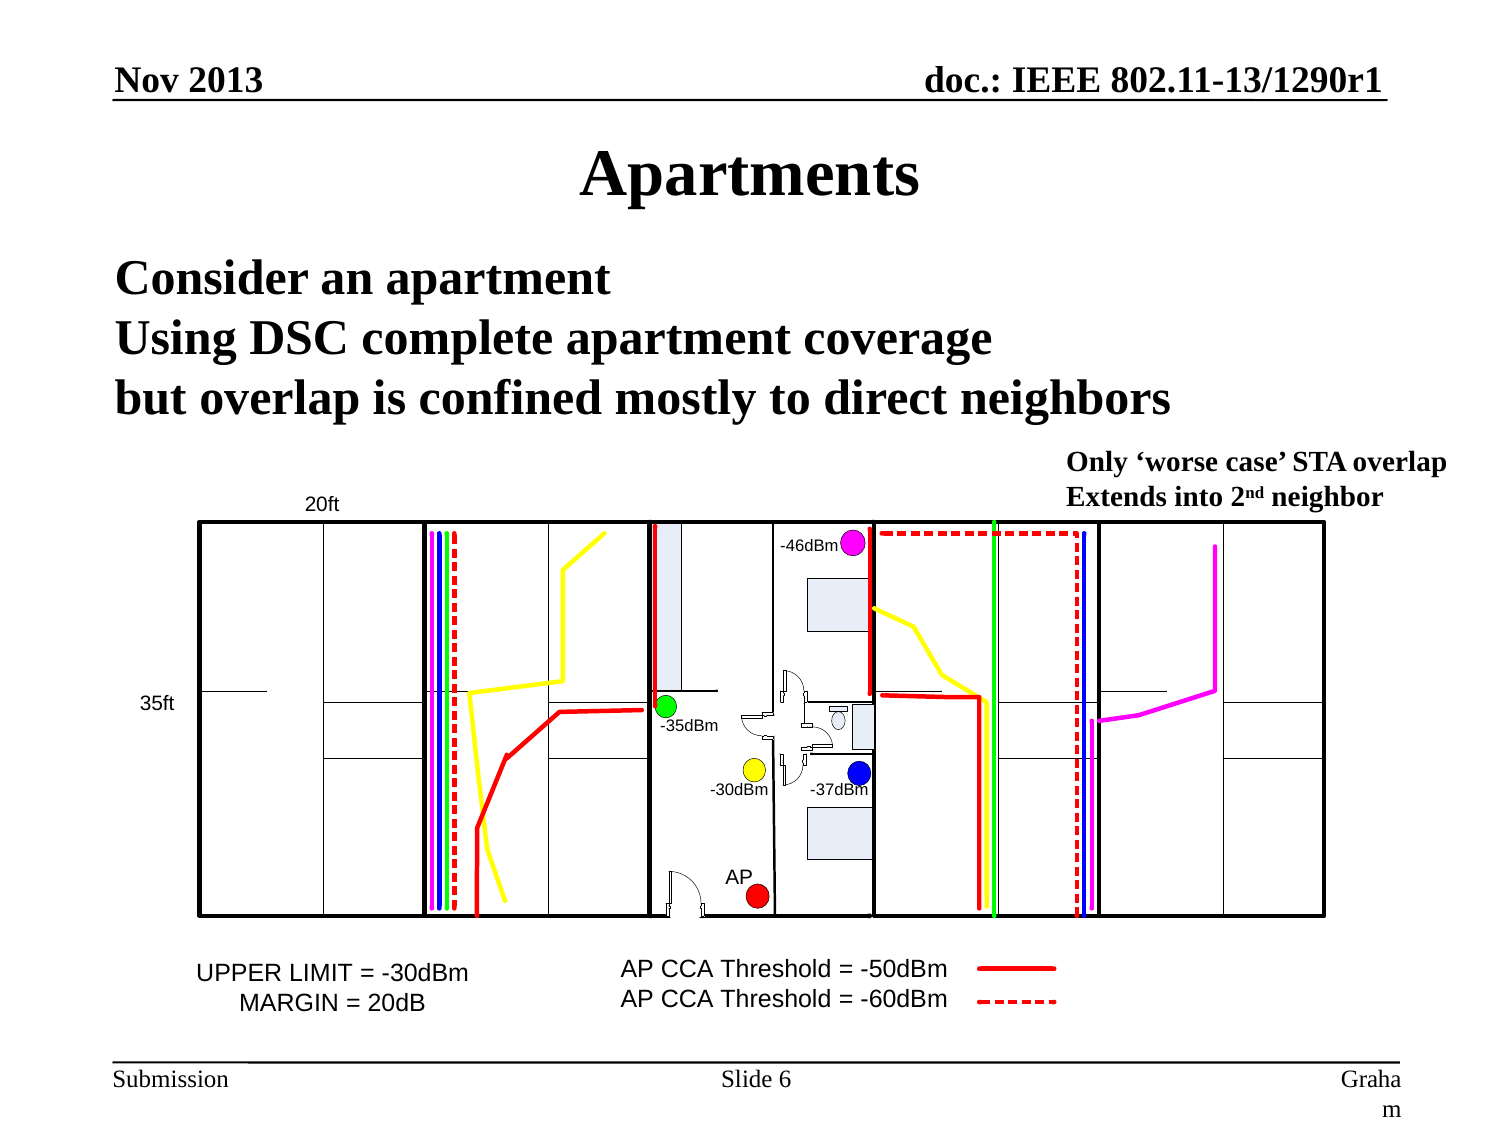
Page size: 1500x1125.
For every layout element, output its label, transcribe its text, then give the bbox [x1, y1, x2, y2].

text_box Only ‘worse case’ STA overlap Extends into 2nd neighbor [1051, 435, 1470, 520]
footer Graham Smith, DSP Group [1324, 1061, 1402, 1093]
text_box Consider an apartment Using DSC complete apartment coverage but overlap is confined mostly to direct neighbors [99, 237, 1388, 433]
picture [137, 487, 1330, 1022]
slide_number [114, 54, 286, 101]
title Apartments [112, 112, 1388, 225]
slide_number Slide 6 [712, 1061, 800, 1093]
